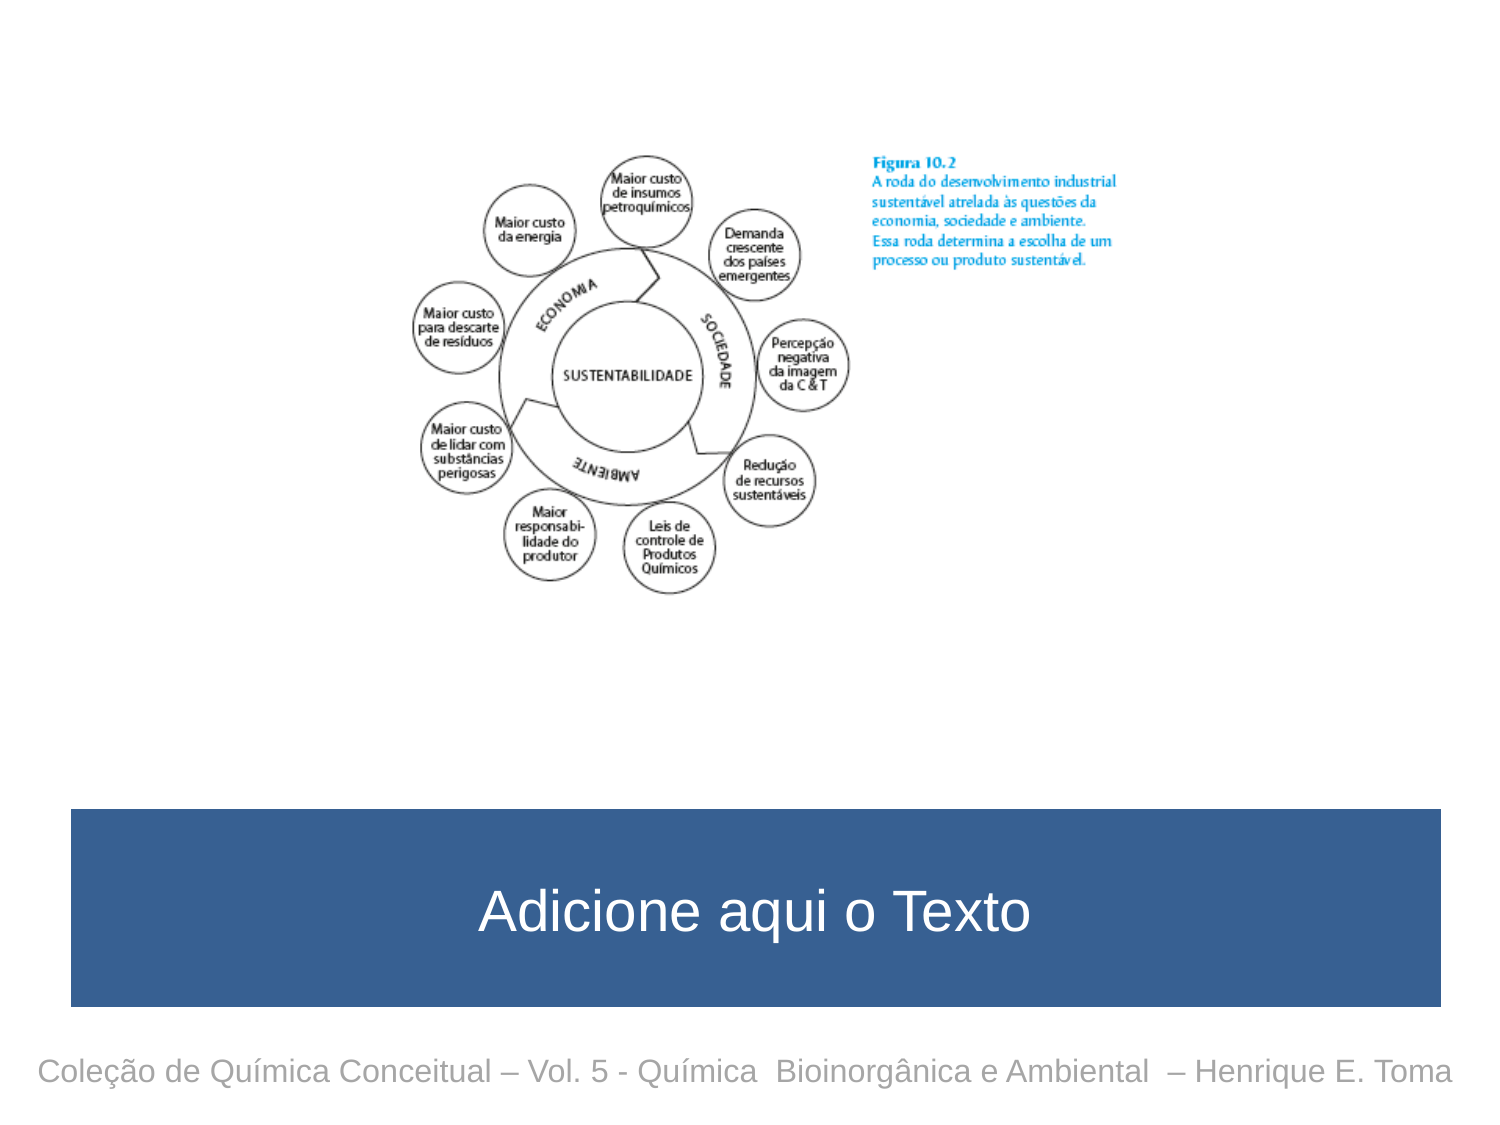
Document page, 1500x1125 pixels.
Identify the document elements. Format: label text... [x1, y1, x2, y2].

footer Coleção de Química Conceitual – Vol. 5 - Química Bioinorgânica e Ambiental – Henrique E. Toma [0, 1042, 1500, 1103]
text_box Adicione aqui o Texto [70, 808, 1442, 1008]
picture [394, 136, 1117, 605]
